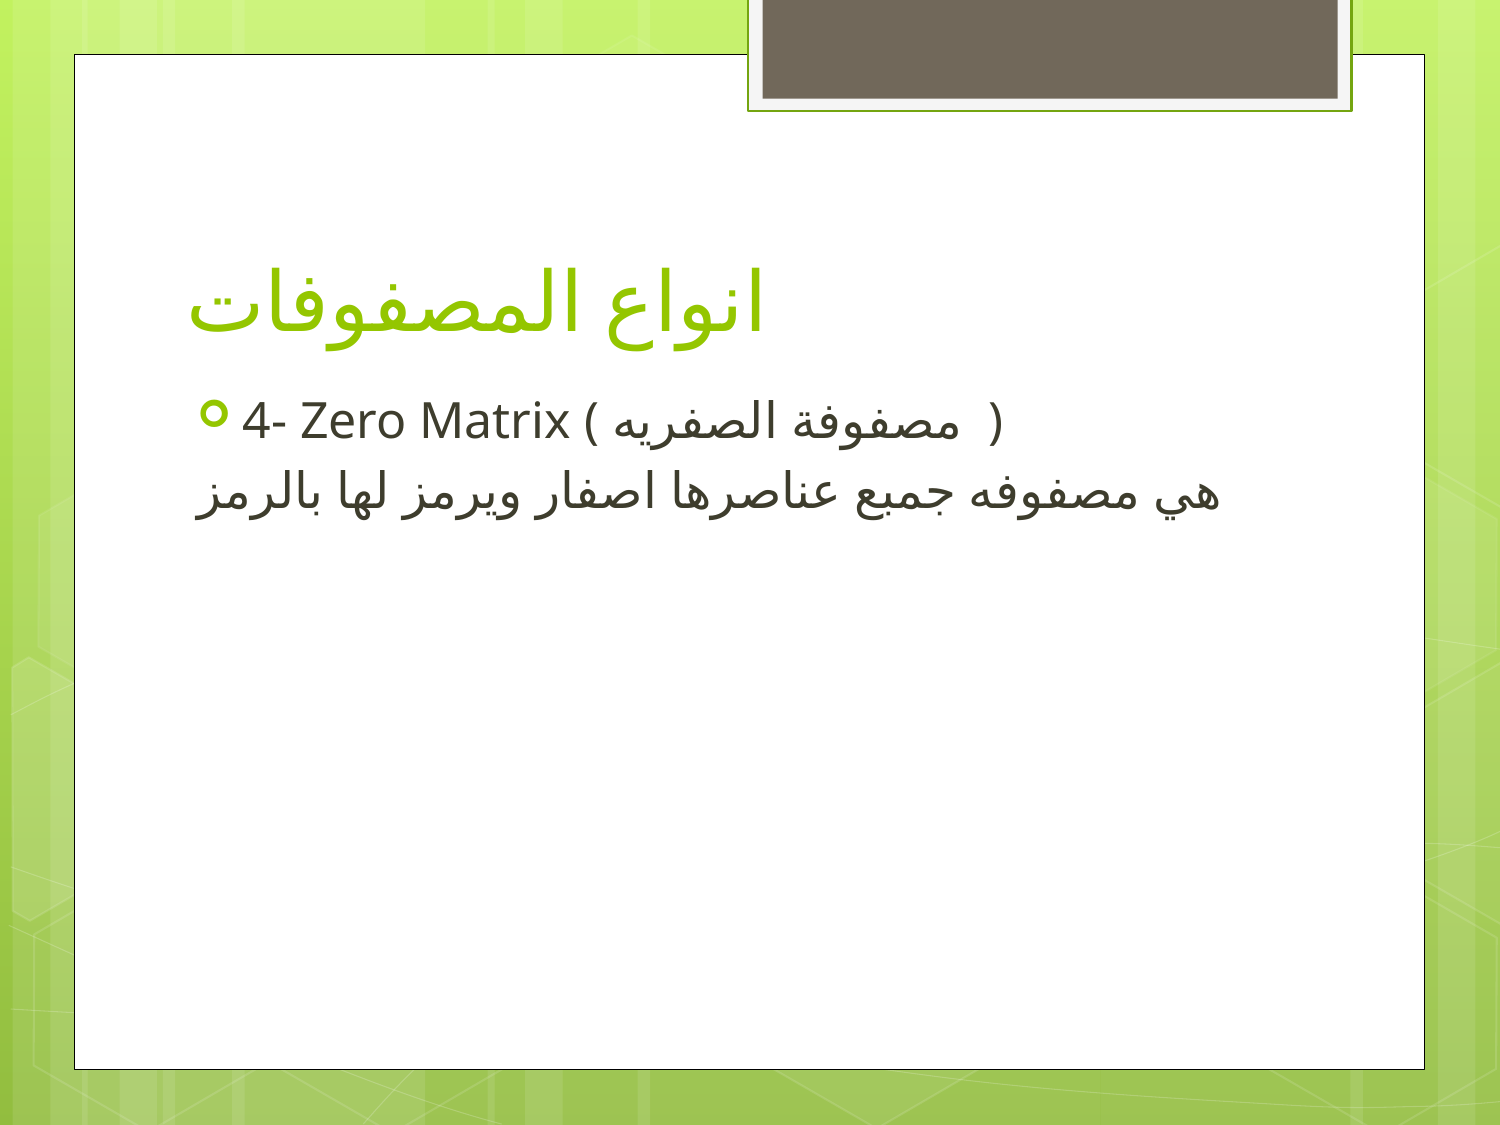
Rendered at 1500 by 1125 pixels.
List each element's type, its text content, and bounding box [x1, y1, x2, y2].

title انواع المصفوفات [171, 168, 1324, 357]
